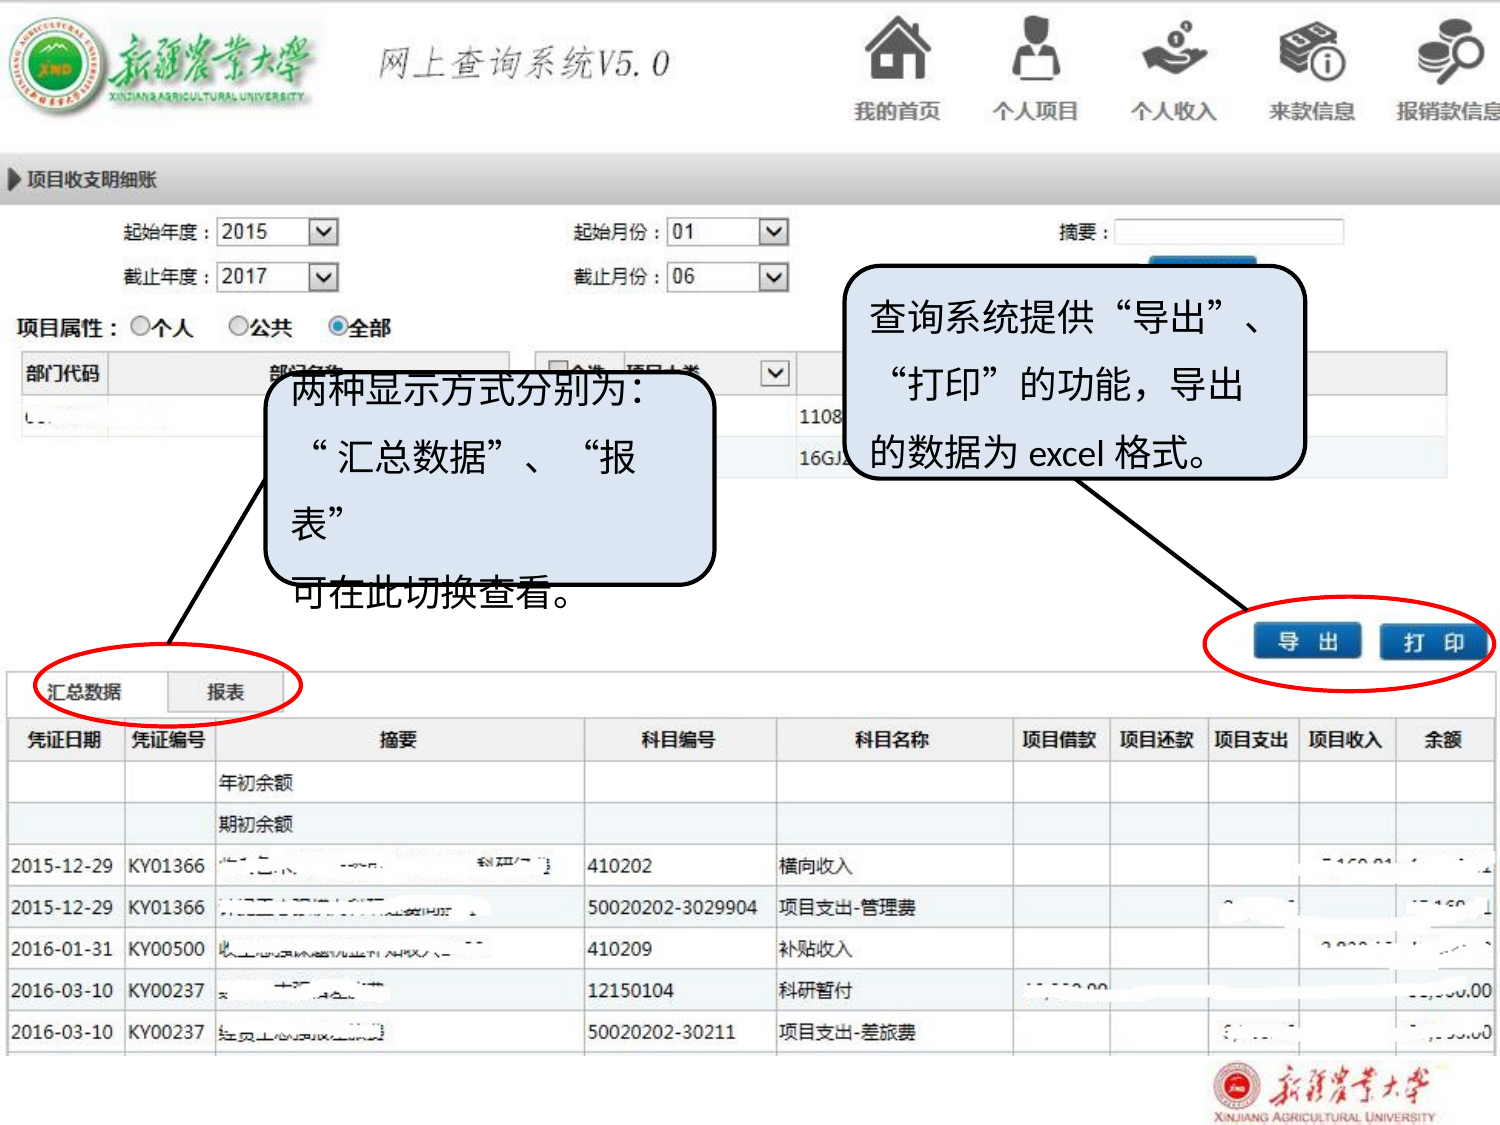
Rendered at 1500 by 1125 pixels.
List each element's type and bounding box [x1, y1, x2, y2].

text_box [1074, 478, 1248, 611]
picture [0, 0, 1500, 1057]
text_box [167, 478, 266, 645]
picture [1155, 1060, 1500, 1125]
